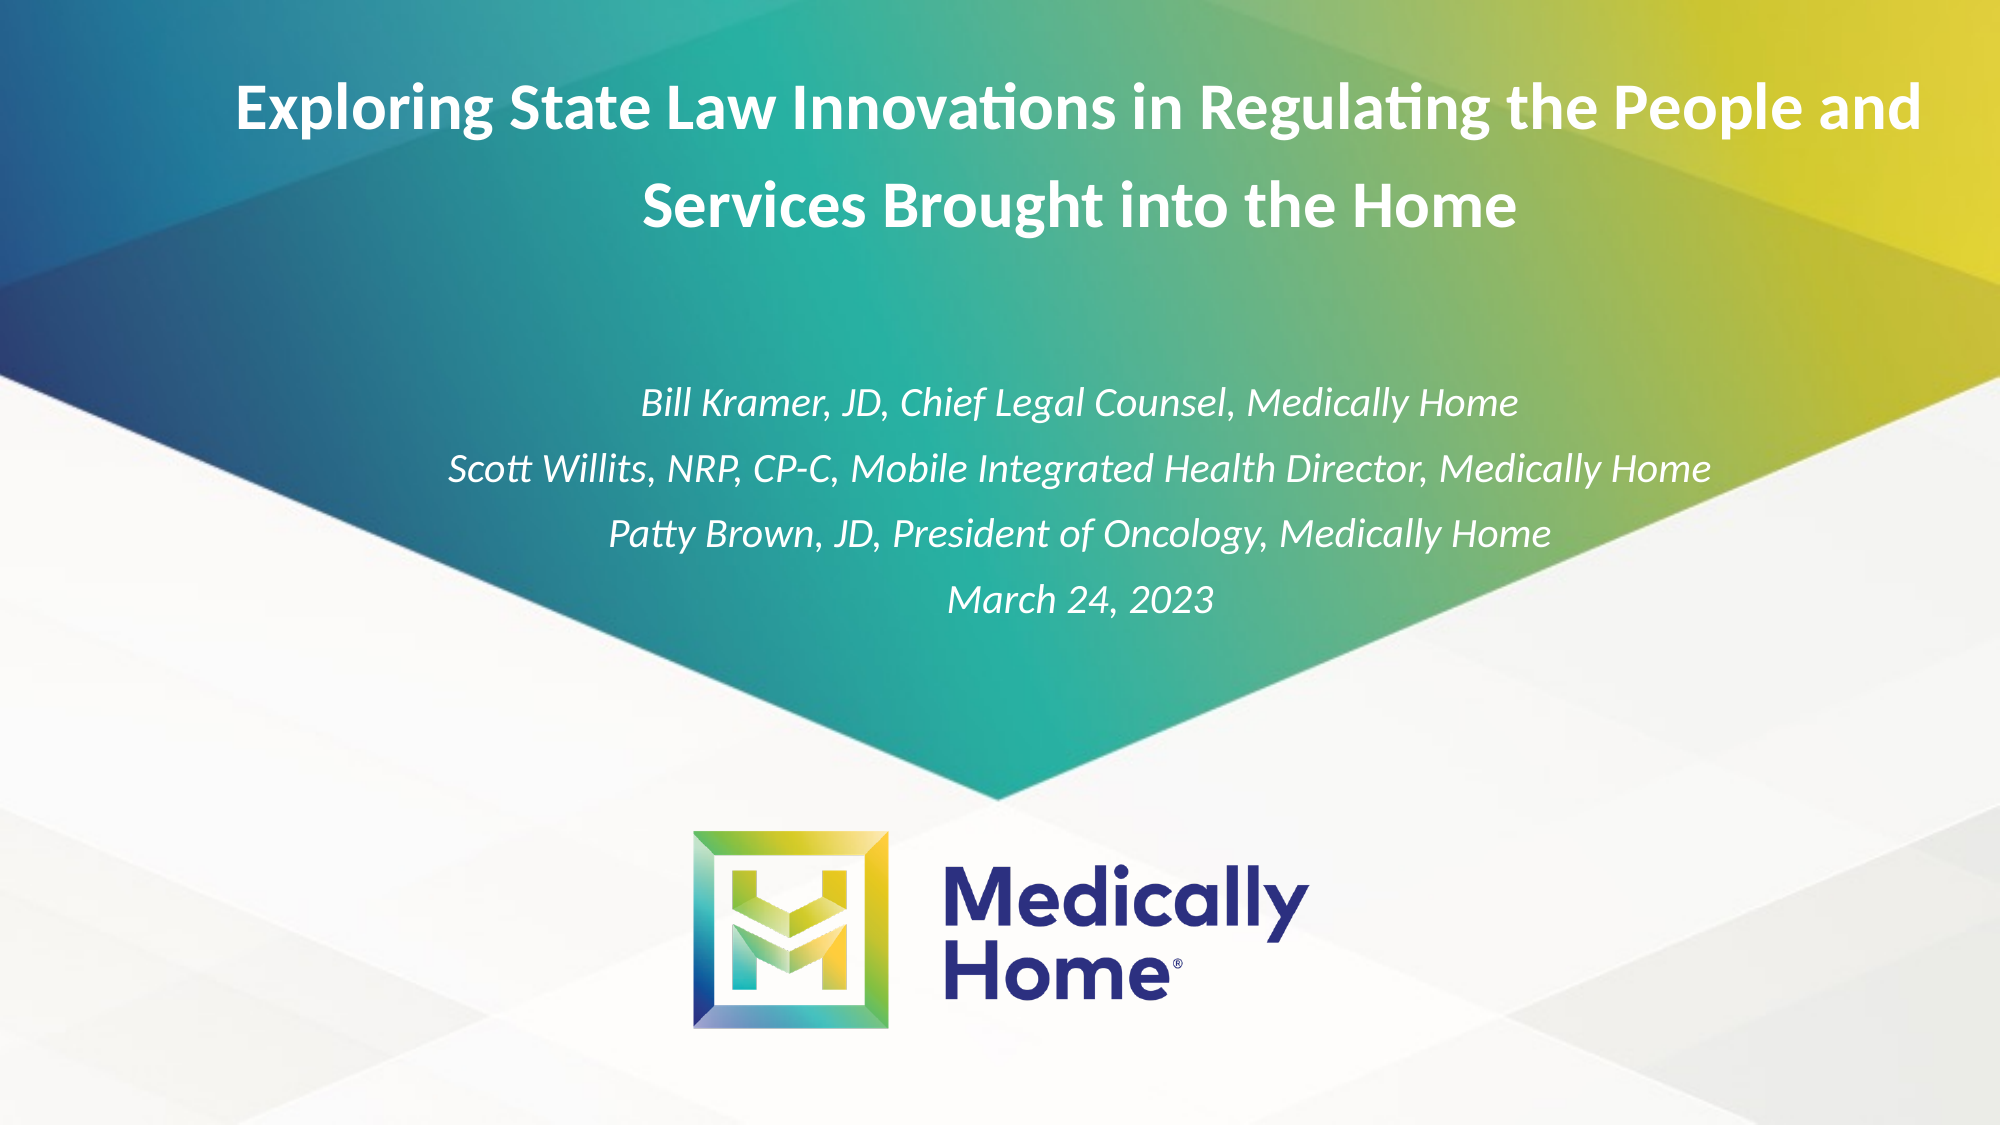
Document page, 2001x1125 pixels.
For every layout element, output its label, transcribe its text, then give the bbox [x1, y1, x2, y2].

text_box Exploring State Law Innovations in Regulating the People and Services Brought into the Home Bill Kramer, JD, Chief Legal Counsel, Medically Home Scott Willits, NRP, CP-C, Mobile Integrated Health Director, Medically Home Patty Brown, JD, President of Oncology, Medically Home March 24, 2023 [131, 37, 2000, 890]
picture [0, 0, 2000, 1125]
